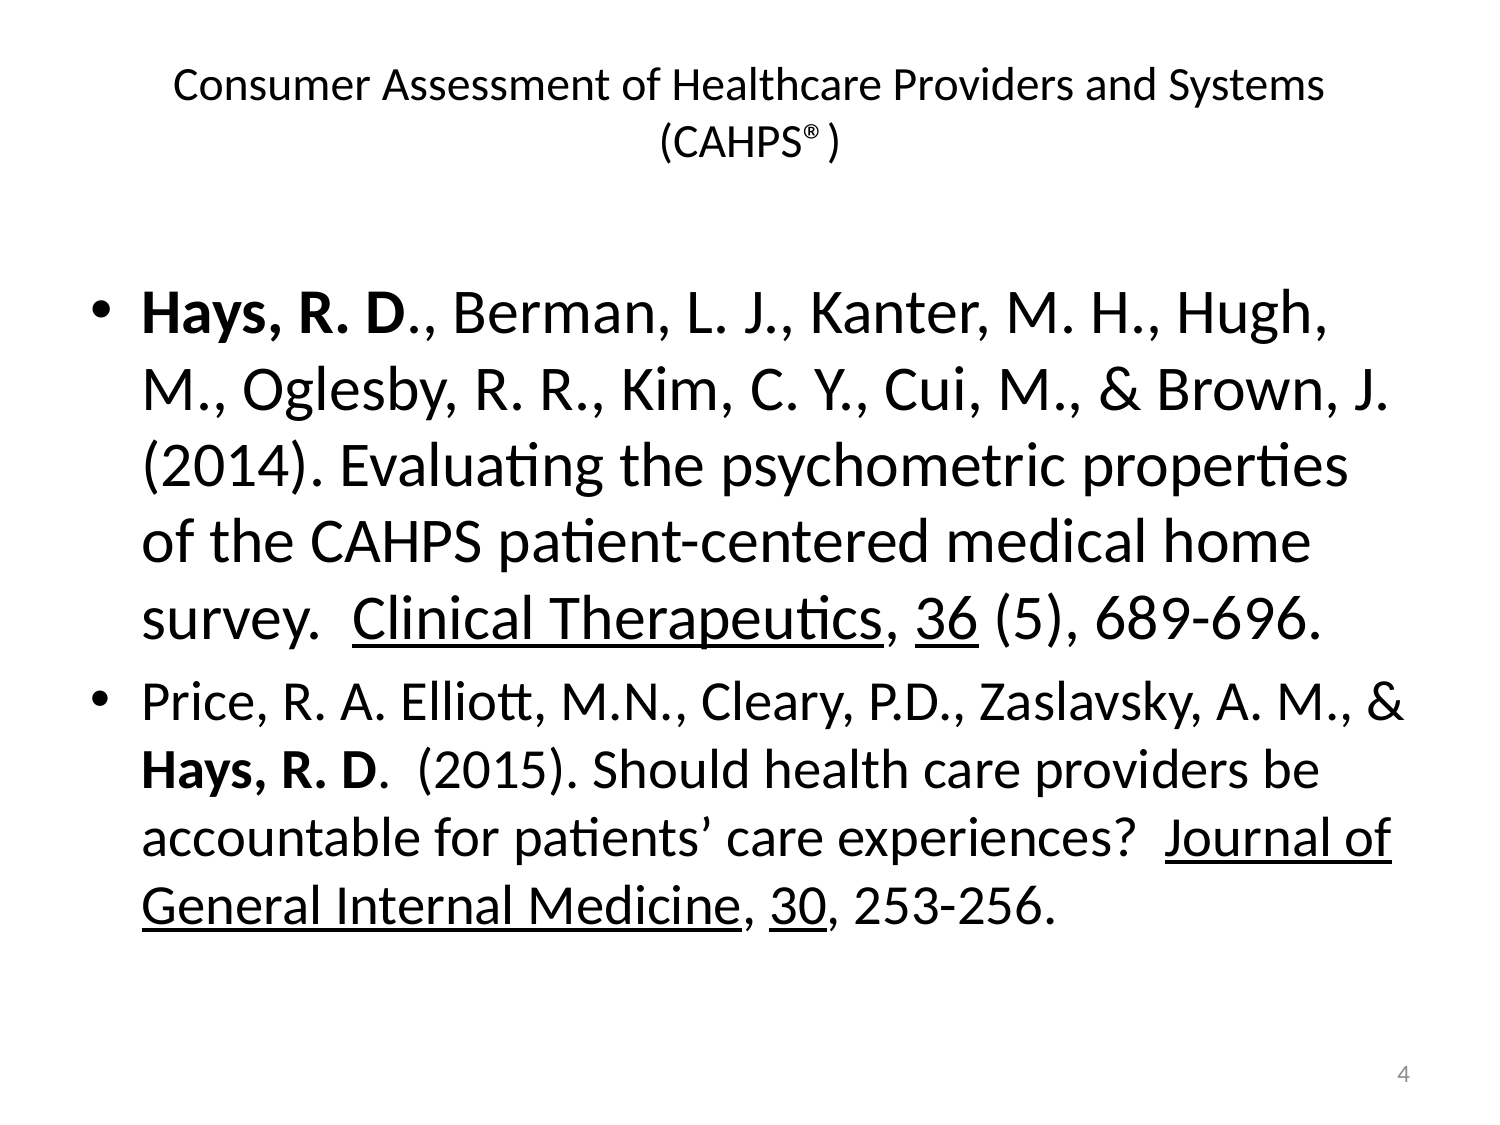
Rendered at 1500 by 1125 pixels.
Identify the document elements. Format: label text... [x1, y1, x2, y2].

slide_number 4 [1074, 1042, 1425, 1103]
list Hays, R. D., Berman, L. J., Kanter, M. H., Hugh, M., Oglesby, R. R., Kim, C. Y., Cui, M., & Brown, J. (2014). Evaluating the psychometric properties of the CAHPS patient-centered medical home survey. Clinical Therapeutics, 36 (5), 689-696. Price, R. A. Elliott, M.N., Cleary, P.D., Zaslavsky, A. M., & Hays, R. D. (2015). Should health care providers be accountable for patients’ care experiences? Journal of General Internal Medicine, 30, 253-256. [74, 262, 1426, 1006]
title Consumer Assessment of Healthcare Providers and Systems (CAHPS®) [74, 44, 1426, 233]
